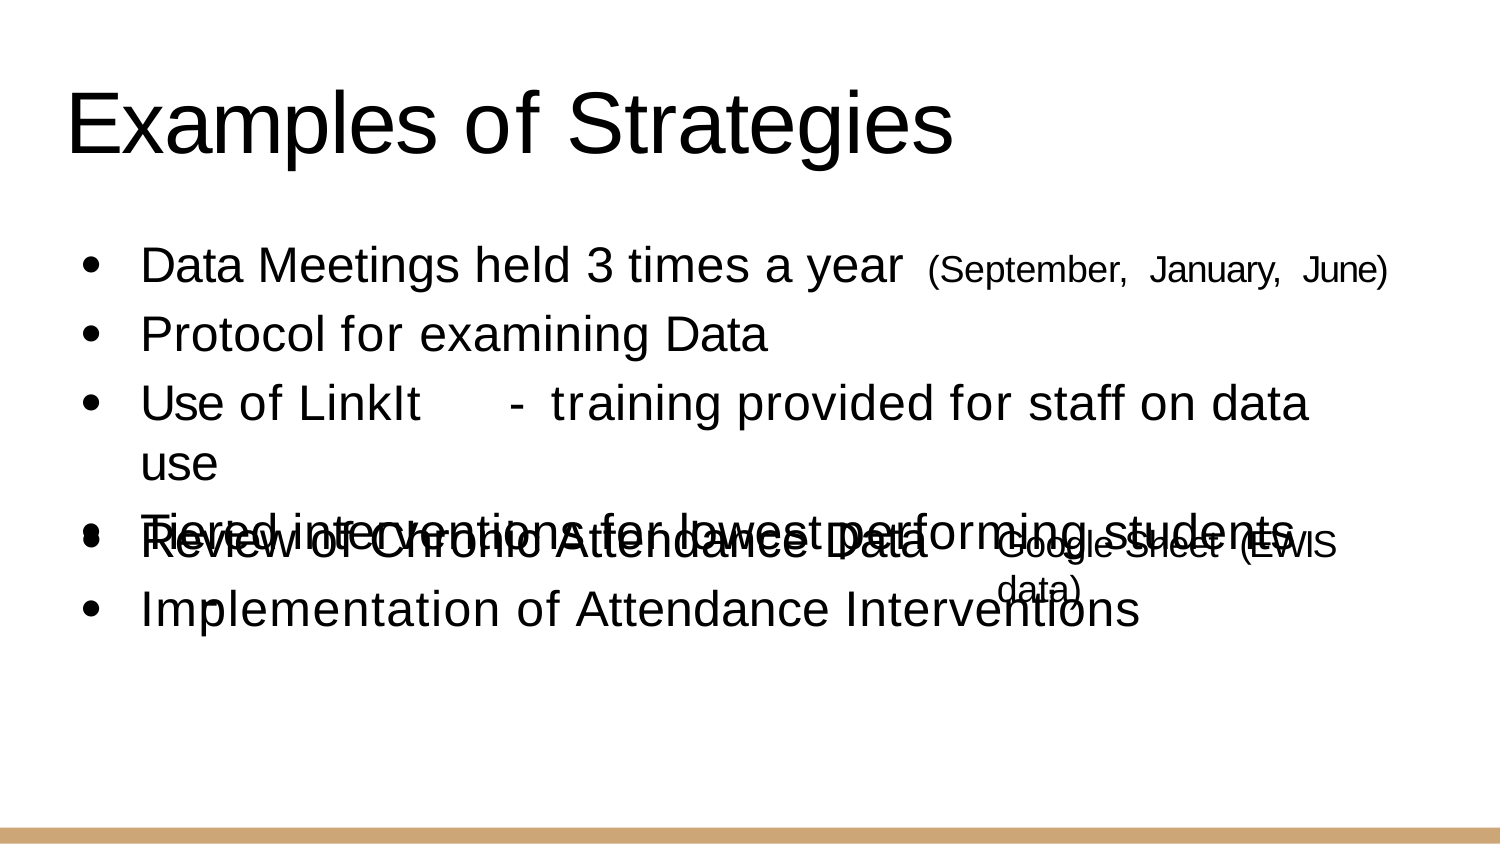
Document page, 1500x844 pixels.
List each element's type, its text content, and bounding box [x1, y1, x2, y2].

text_box Review of Chronic Attendance Data - [77, 507, 972, 571]
title Examples of Strategies [63, 65, 1437, 174]
text_box (September, January, June) [925, 245, 1396, 293]
text_box Implementation of Attendance Interventions [77, 576, 1146, 640]
text_box Google Sheet (EWIS data) [994, 520, 1433, 568]
text_box Data Meetings held 3 times a year Protocol for examining Data Use of LinkIt - training provided for staff on data use Tiered interventions for lowest performing students [77, 232, 1343, 502]
